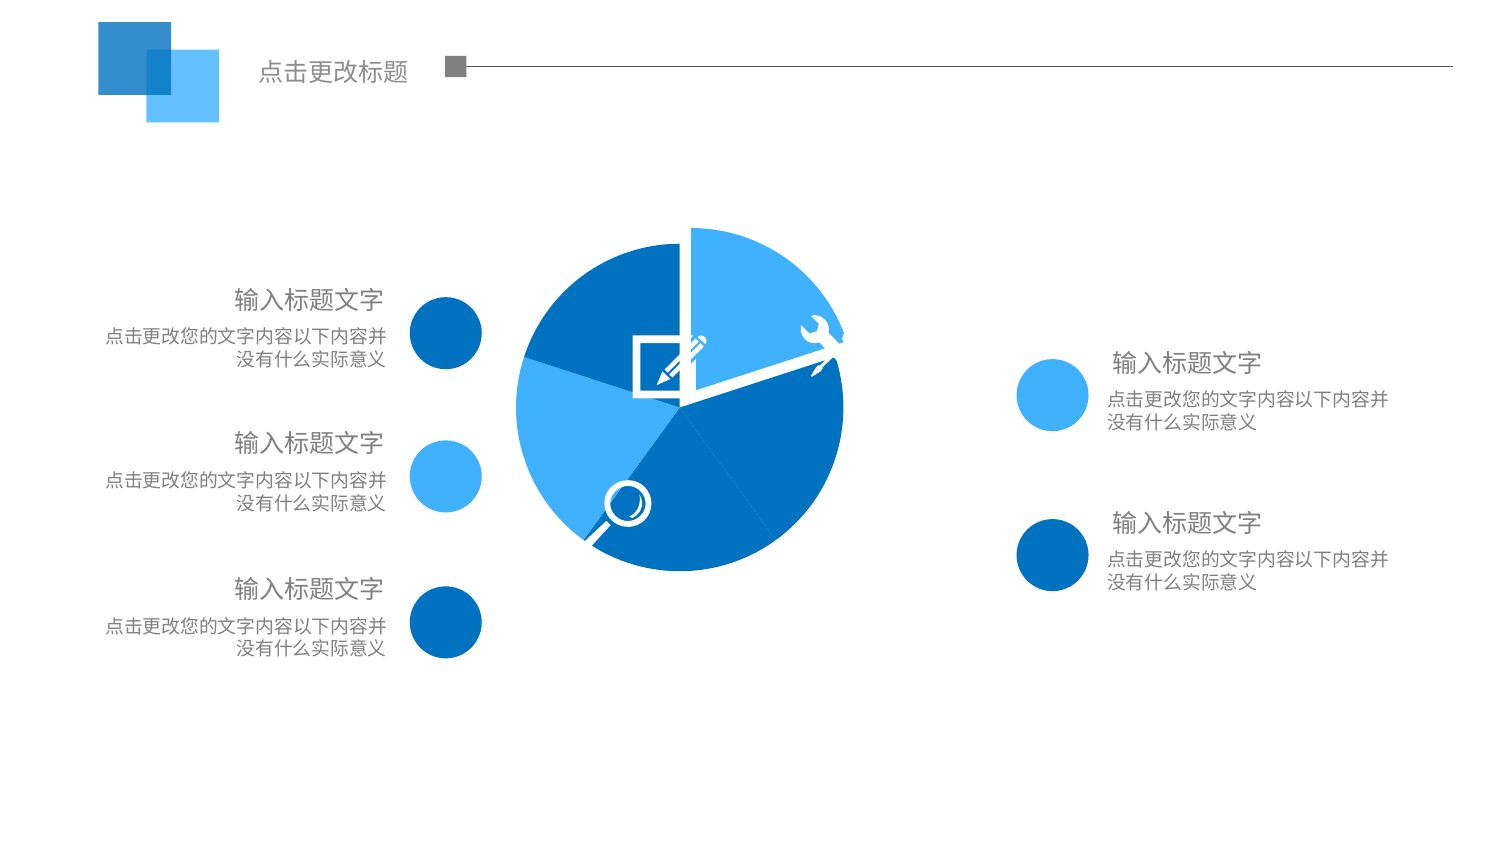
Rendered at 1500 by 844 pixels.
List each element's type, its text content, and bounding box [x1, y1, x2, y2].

text_box [407, 295, 480, 372]
text_box 点击更改标题 [236, 50, 432, 92]
text_box [407, 584, 480, 661]
text_box [96, 20, 173, 97]
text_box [100, 426, 400, 515]
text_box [485, 204, 1018, 725]
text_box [444, 55, 1453, 78]
text_box [407, 438, 480, 515]
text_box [1097, 346, 1398, 434]
text_box [144, 48, 221, 125]
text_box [1097, 506, 1398, 594]
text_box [100, 283, 400, 371]
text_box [100, 572, 400, 661]
text_box [1023, 517, 1091, 594]
text_box [1023, 357, 1091, 434]
